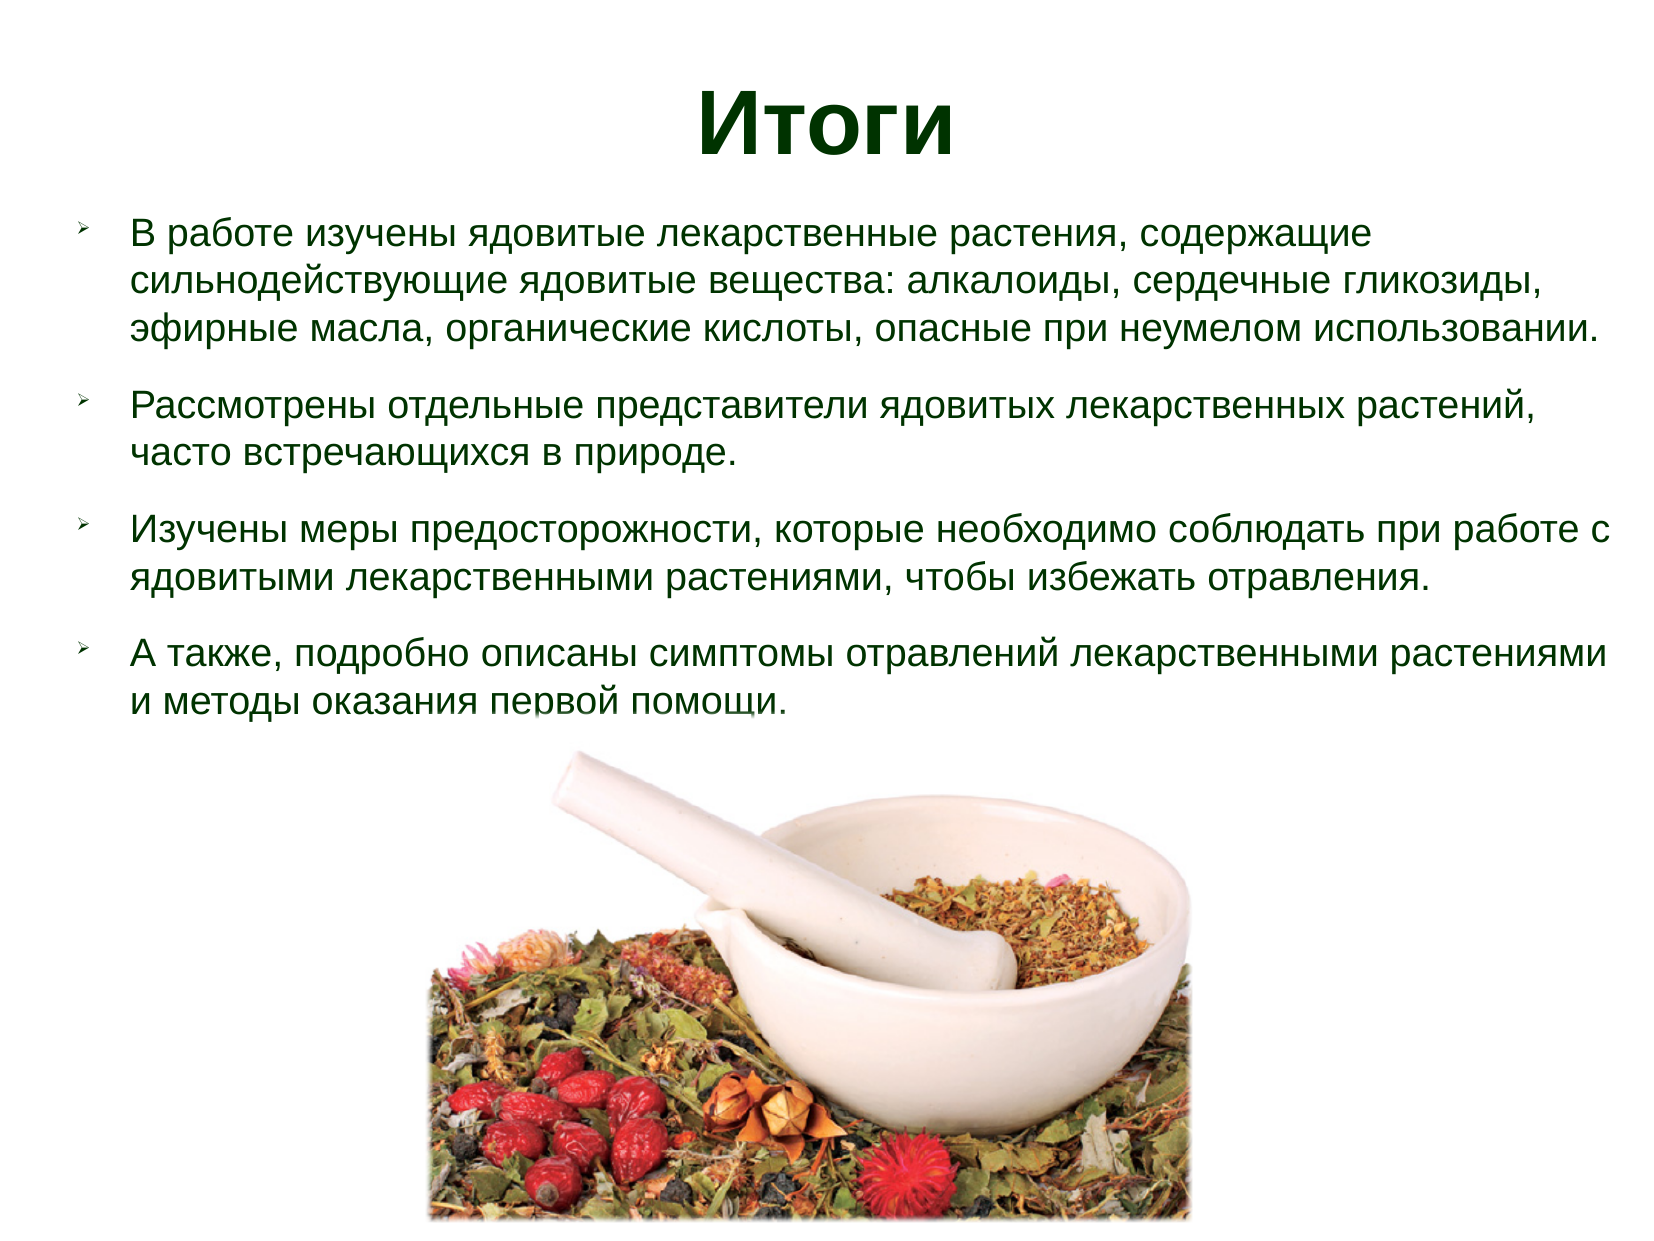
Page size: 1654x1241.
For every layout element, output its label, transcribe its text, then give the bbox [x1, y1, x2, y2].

list В работе изучены ядовитые лекарственные растения, содержащие сильнодействующие ядовитые вещества: алкалоиды, сердечные гликозиды, эфирные масла, органические кислоты, опасные при неумелом использовании. Рассмотрены отдельные представители ядовитых лекарственных растений, часто встречающихся в природе. Изучены меры предосторожности, которые необходимо соблюдать при работе с ядовитыми лекарственными растениями, чтобы избежать отравления. А также, подробно описаны симптомы отравлений лекарственными растениями и методы оказания первой помощи. [58, 206, 1630, 926]
picture [424, 710, 1194, 1223]
title Итоги [82, 47, 1571, 189]
